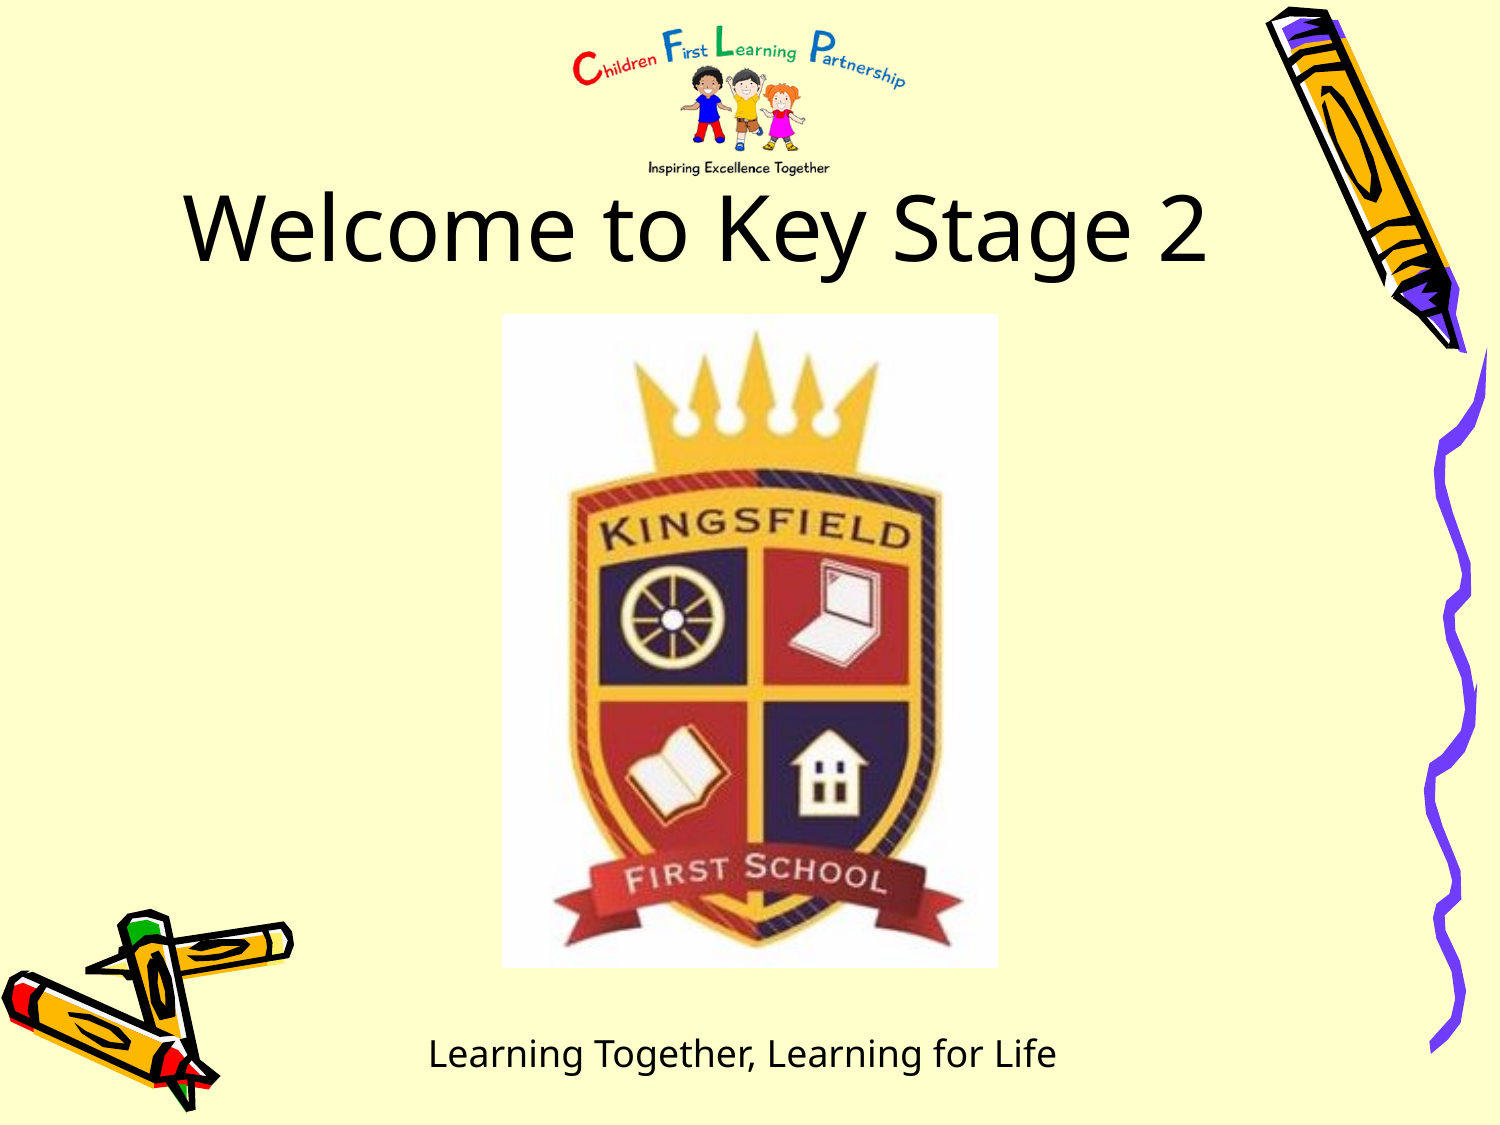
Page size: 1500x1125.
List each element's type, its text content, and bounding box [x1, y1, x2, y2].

title Welcome to Key Stage 2 [112, 24, 1282, 288]
picture [501, 314, 999, 968]
picture [548, 24, 929, 178]
text_box Learning Together, Learning for Life [413, 1023, 1124, 1083]
